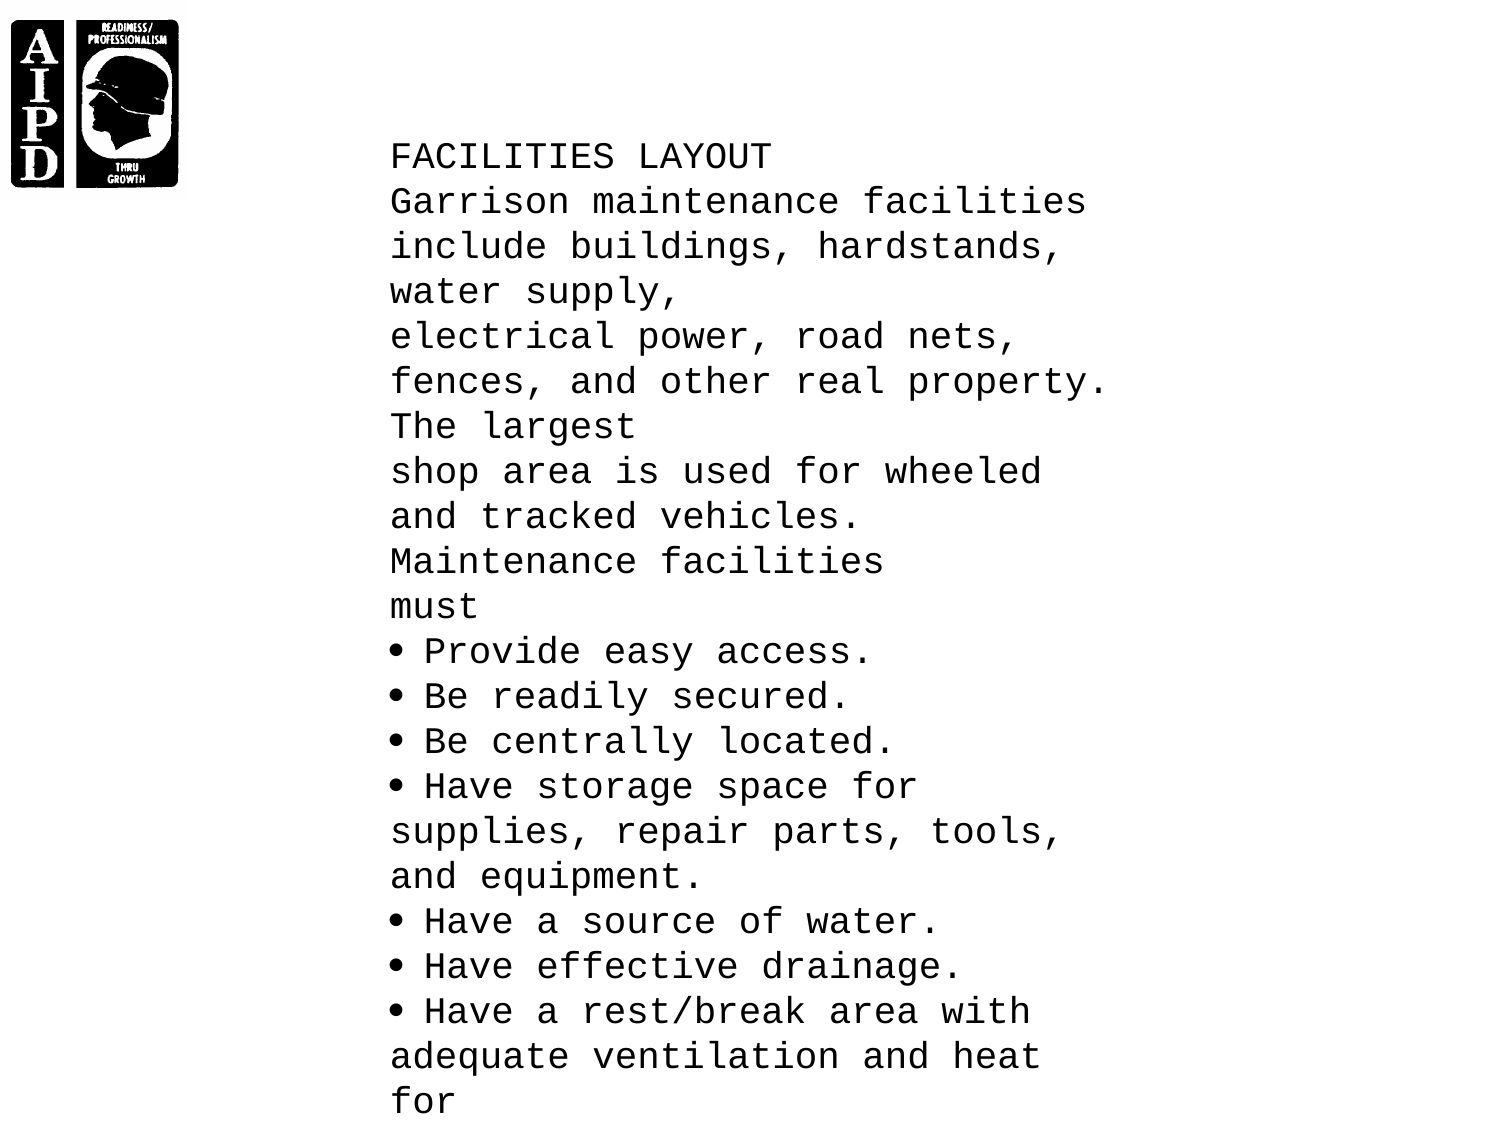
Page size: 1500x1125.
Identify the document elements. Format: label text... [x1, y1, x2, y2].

picture [0, 0, 187, 201]
text_box FACILITIES LAYOUT Garrison maintenance facilities include buildings, hardstands, water supply, electrical power, road nets, fences, and other real property. The largest shop area is used for wheeled and tracked vehicles. Maintenance facilities must · Provide easy access. · Be readily secured. · Be centrally located. · Have storage space for supplies, repair parts, tools, and equipment. · Have a source of water. · Have effective drainage. · Have a rest/break area with adequate ventilation and heat for operators and mechanics. · Provide sufficient light. [374, 123, 1125, 1125]
